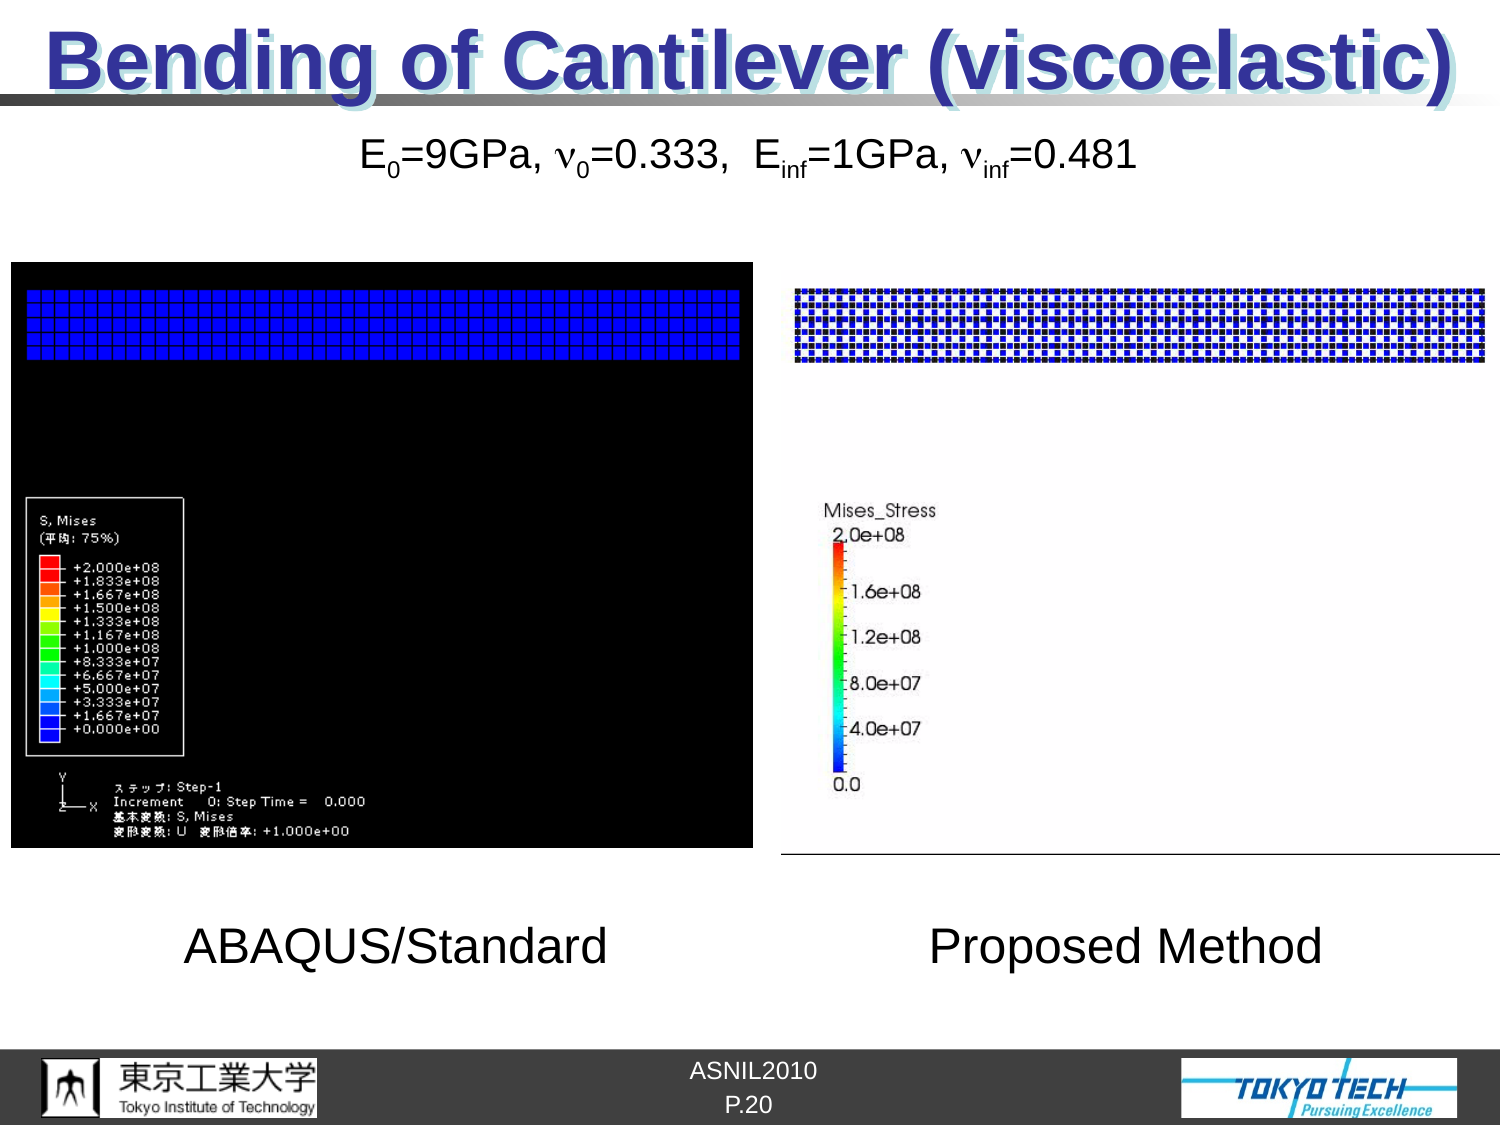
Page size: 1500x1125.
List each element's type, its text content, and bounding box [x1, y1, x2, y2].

text_box ABAQUS/Standard Proposed Method [168, 905, 1340, 981]
picture [1181, 1058, 1458, 1118]
text_box E0=9GPa, n0=0.333, Einf=1GPa, ninf=0.481 [344, 119, 1153, 192]
slide_number P.20 [662, 1087, 836, 1120]
picture [41, 1058, 317, 1118]
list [779, 269, 1500, 856]
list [10, 261, 754, 849]
title Bending of Cantilever (viscoelastic) [0, 5, 1500, 108]
